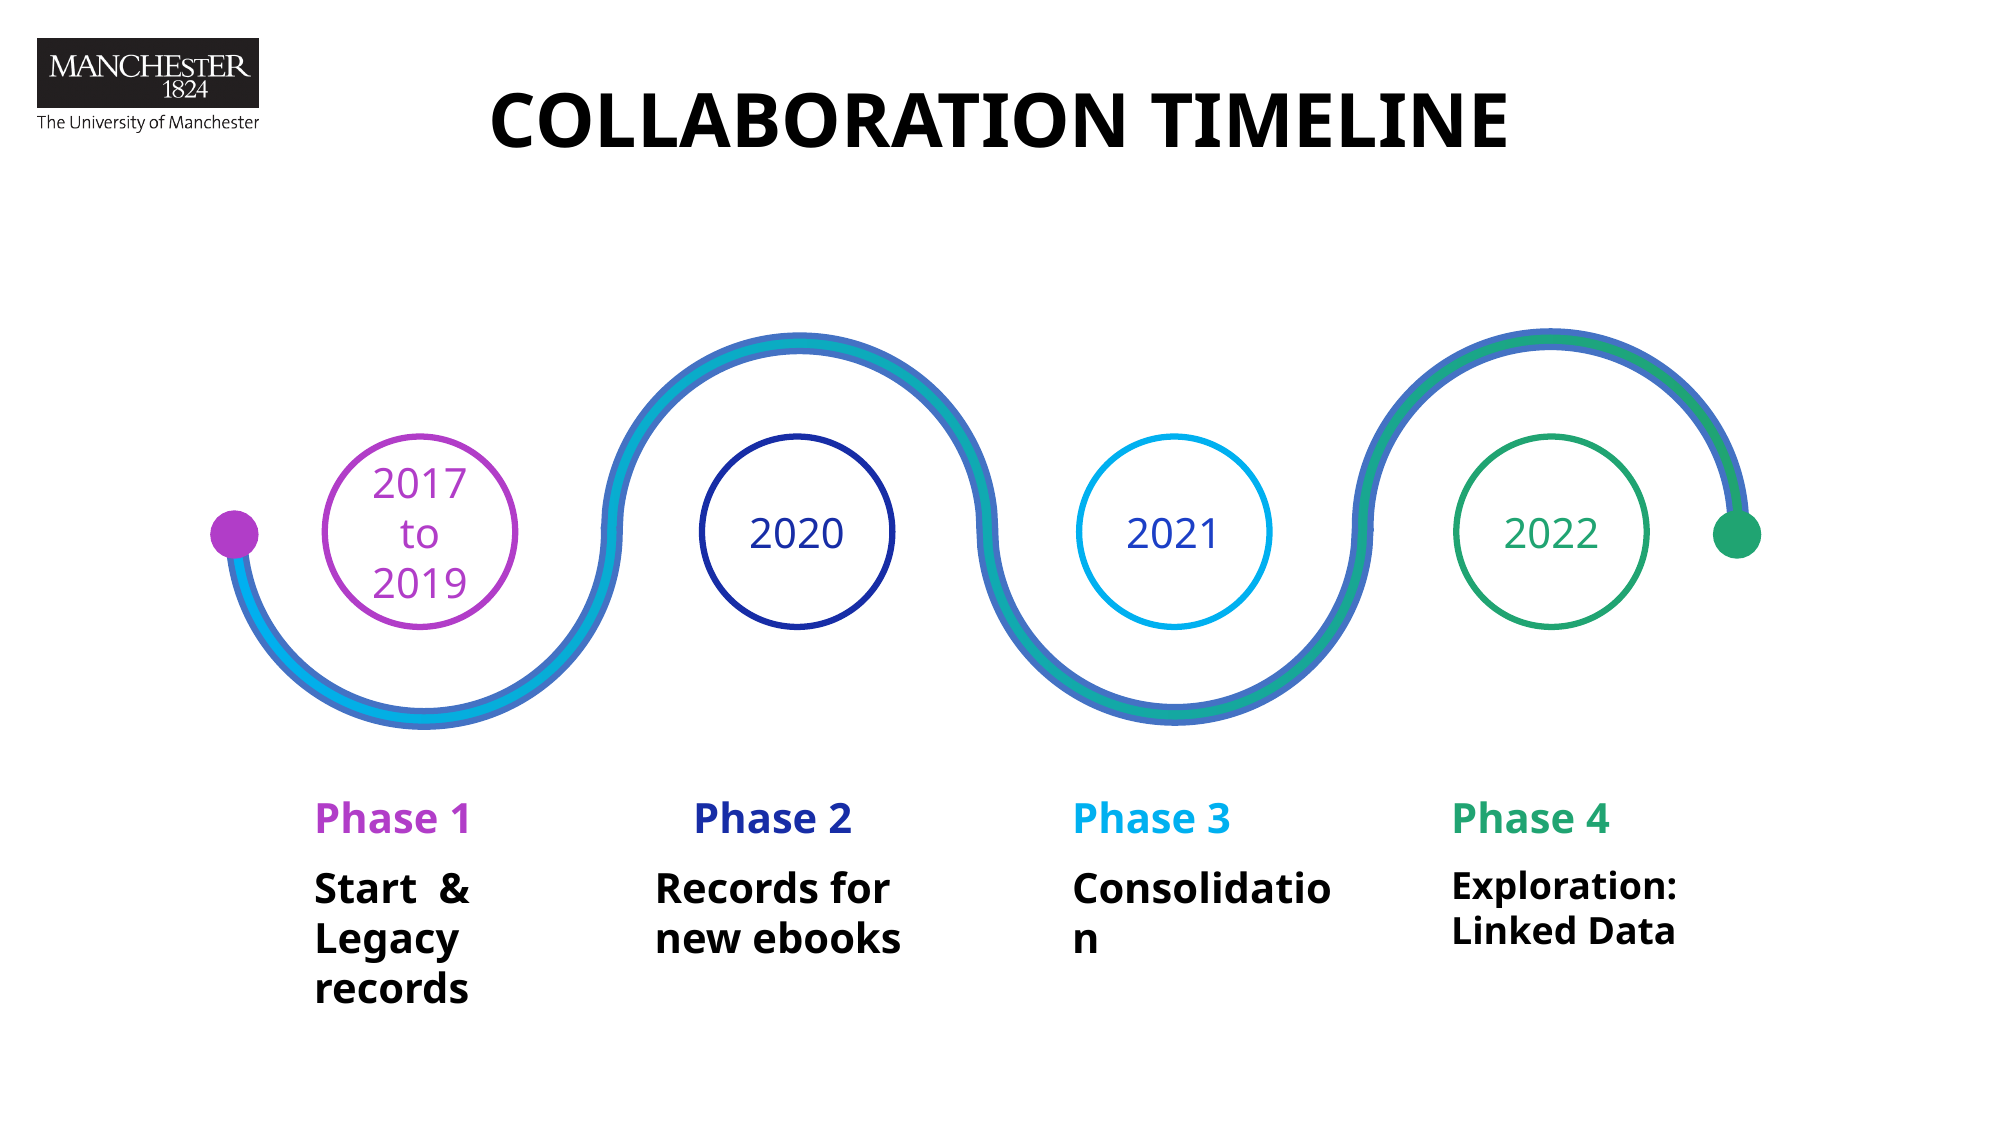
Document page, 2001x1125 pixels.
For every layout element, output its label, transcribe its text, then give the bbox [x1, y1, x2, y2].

text_box 2021 [1078, 435, 1271, 628]
text_box [228, 330, 1747, 728]
text_box 2020 [700, 435, 894, 628]
text_box 2017 to 2019 [323, 435, 517, 628]
text_box 2022 [1455, 435, 1648, 628]
list Start & Legacy records [299, 854, 597, 1013]
list Consolidation [1057, 854, 1355, 971]
list Phase 2 [678, 790, 973, 840]
list Exploration: Linked Data [1436, 854, 1734, 971]
list Phase 3 [1057, 790, 1352, 840]
list Phase 4 [1436, 790, 1731, 840]
picture [36, 38, 259, 133]
title Collaboration timeline [37, 75, 1963, 179]
text_box [1718, 515, 1757, 554]
list Phase 1 [299, 790, 594, 840]
text_box [215, 515, 254, 554]
list Records for new ebooks [639, 854, 959, 971]
